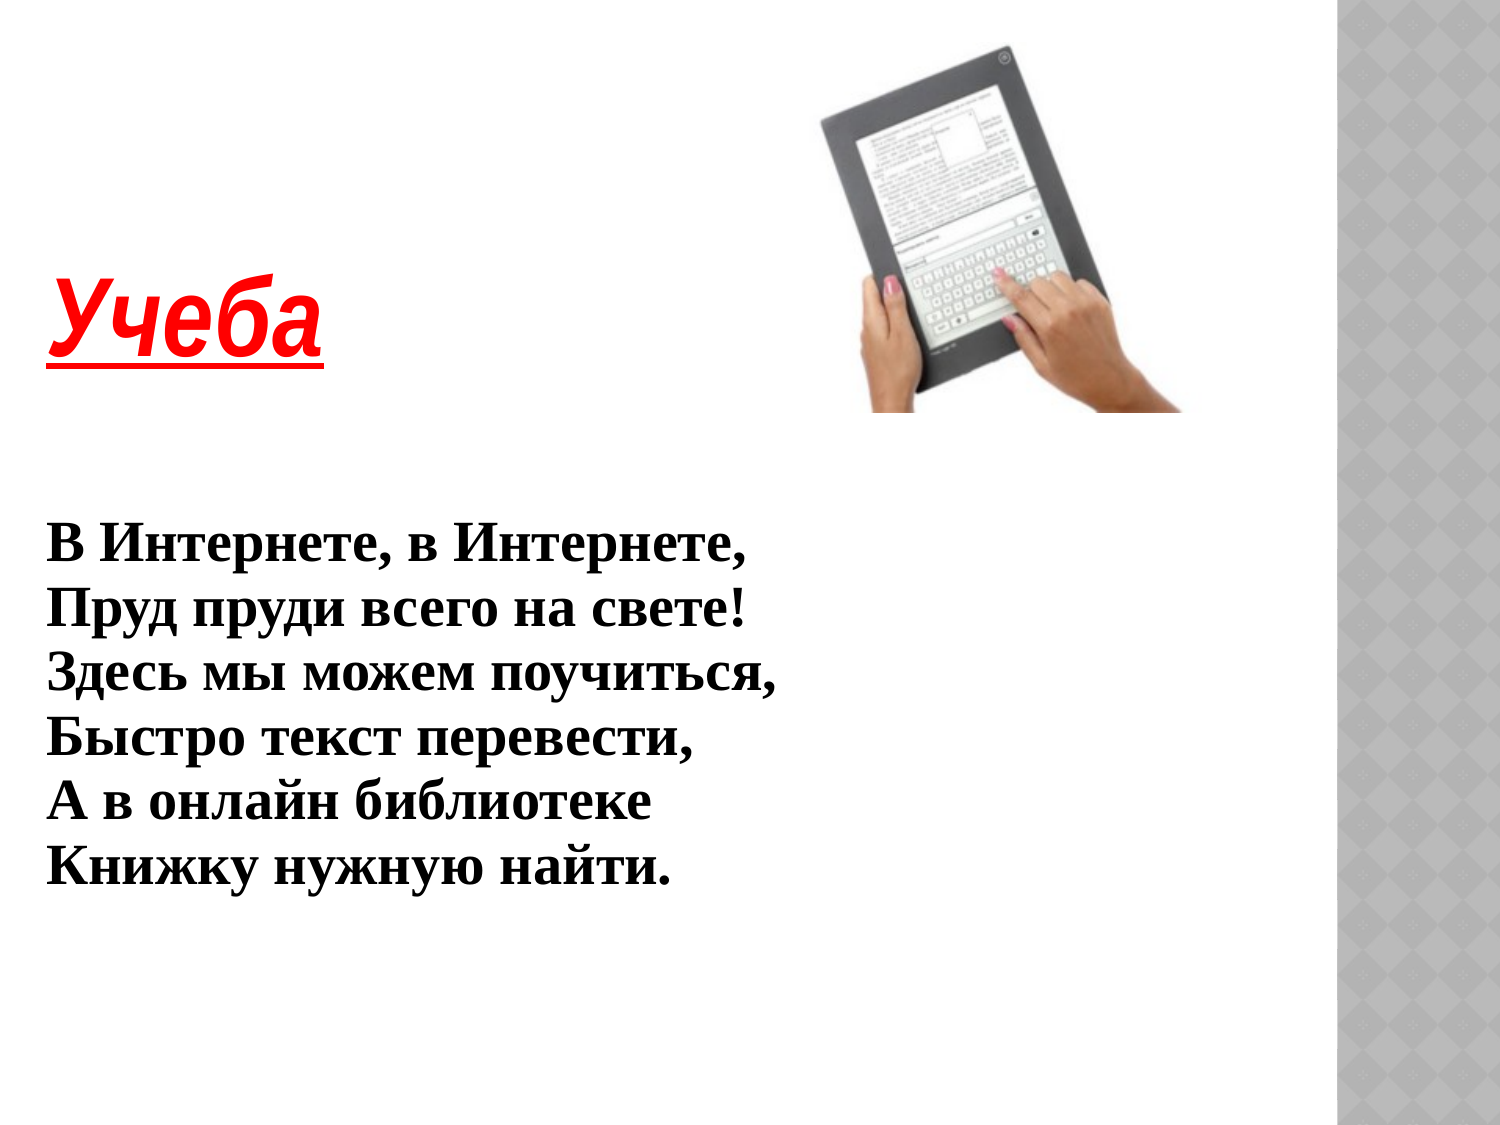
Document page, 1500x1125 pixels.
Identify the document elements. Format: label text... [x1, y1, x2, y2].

picture [725, 42, 1227, 414]
table_header [802, 102, 1393, 1047]
table_header Учеба В Интернете, в Интернете, Пруд пруди всего на свете! Здесь мы можем поучиться, Быстро текст перевести, А в онлайн библиотеке Книжку нужную найти. [41, 102, 802, 1047]
